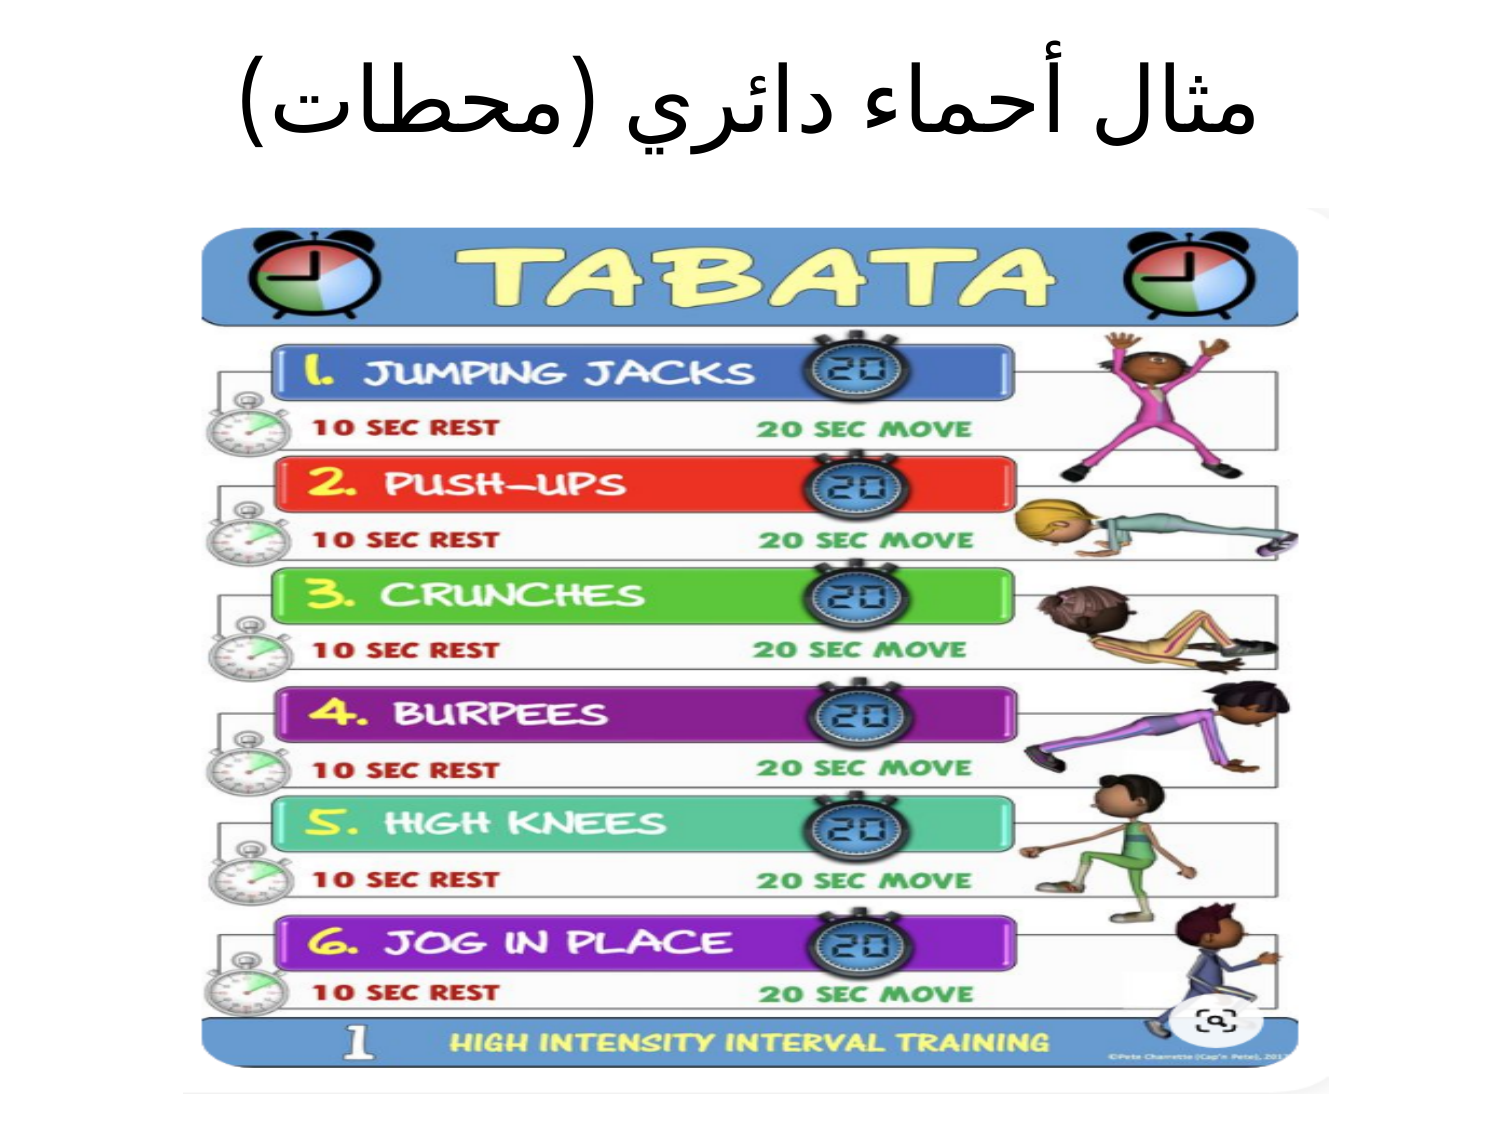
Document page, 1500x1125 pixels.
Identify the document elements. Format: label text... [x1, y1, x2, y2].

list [182, 207, 1329, 1095]
title مثال أحماء دائري (محطات) [75, 30, 1425, 162]
